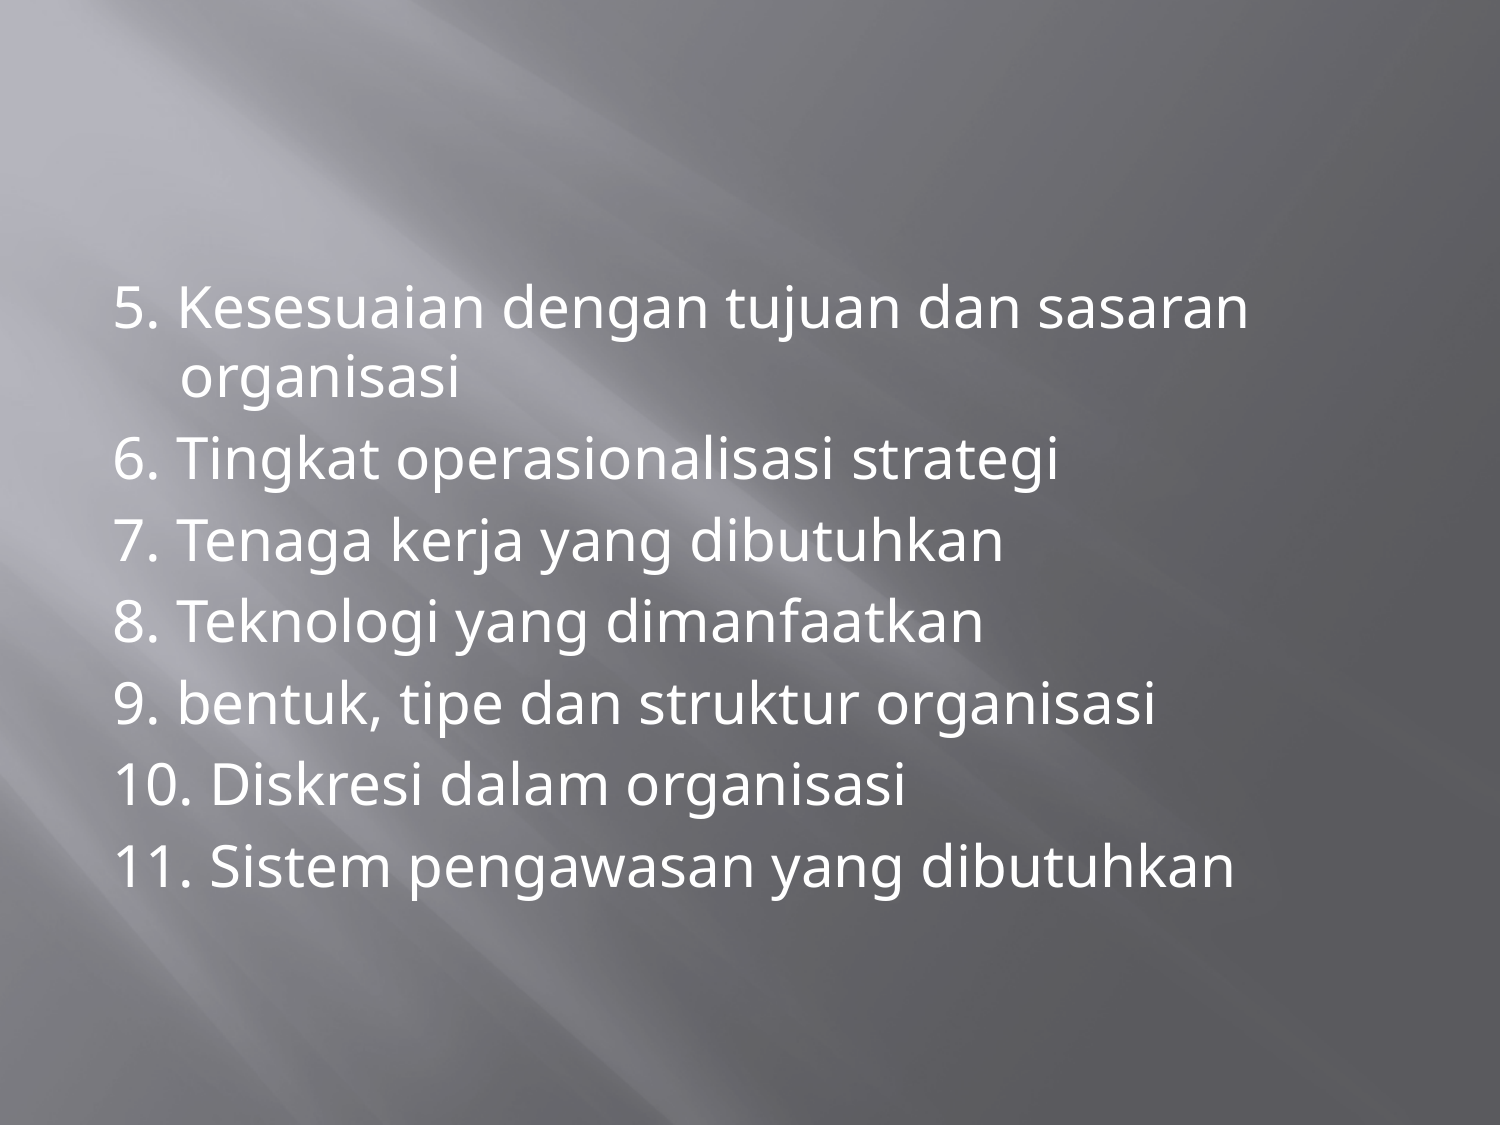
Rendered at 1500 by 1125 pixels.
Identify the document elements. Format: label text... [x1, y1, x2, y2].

list 5. Kesesuaian dengan tujuan dan sasaran organisasi 6. Tingkat operasionalisasi strategi 7. Tenaga kerja yang dibutuhkan 8. Teknologi yang dimanfaatkan 9. bentuk, tipe dan struktur organisasi 10. Diskresi dalam organisasi 11. Sistem pengawasan yang dibutuhkan [75, 262, 1425, 1035]
